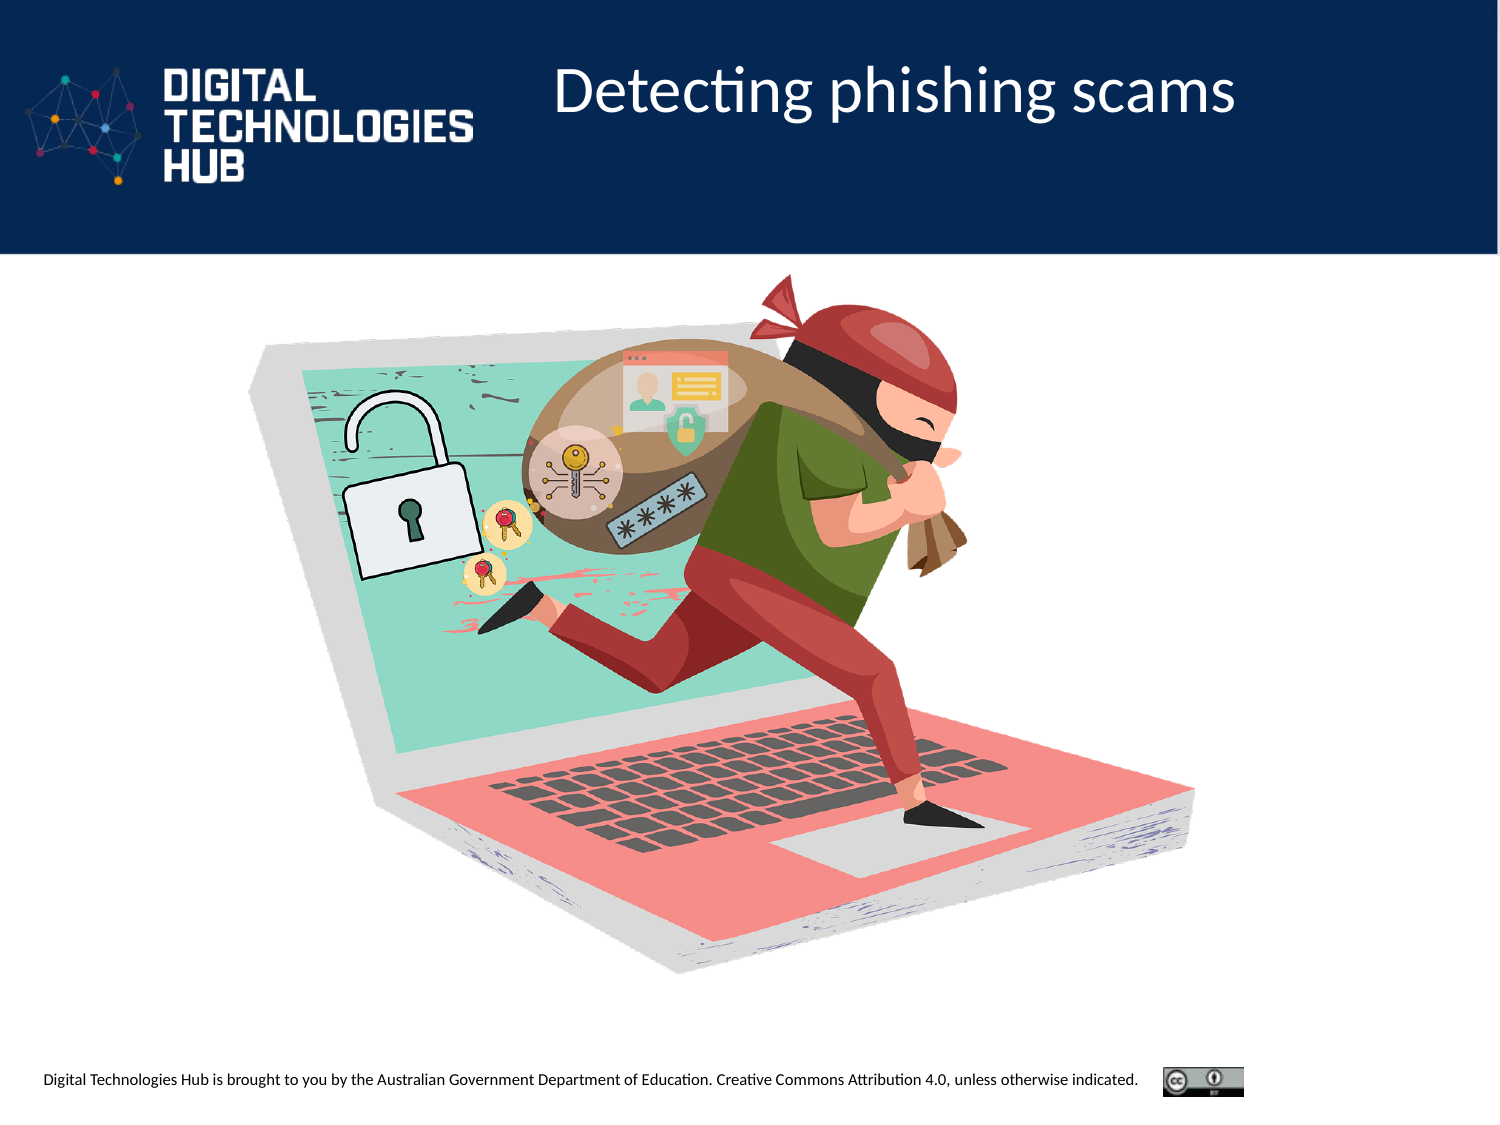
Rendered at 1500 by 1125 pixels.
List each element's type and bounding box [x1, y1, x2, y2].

picture [248, 274, 1195, 975]
picture [0, 0, 1500, 256]
text_box [28, 1061, 1467, 1098]
